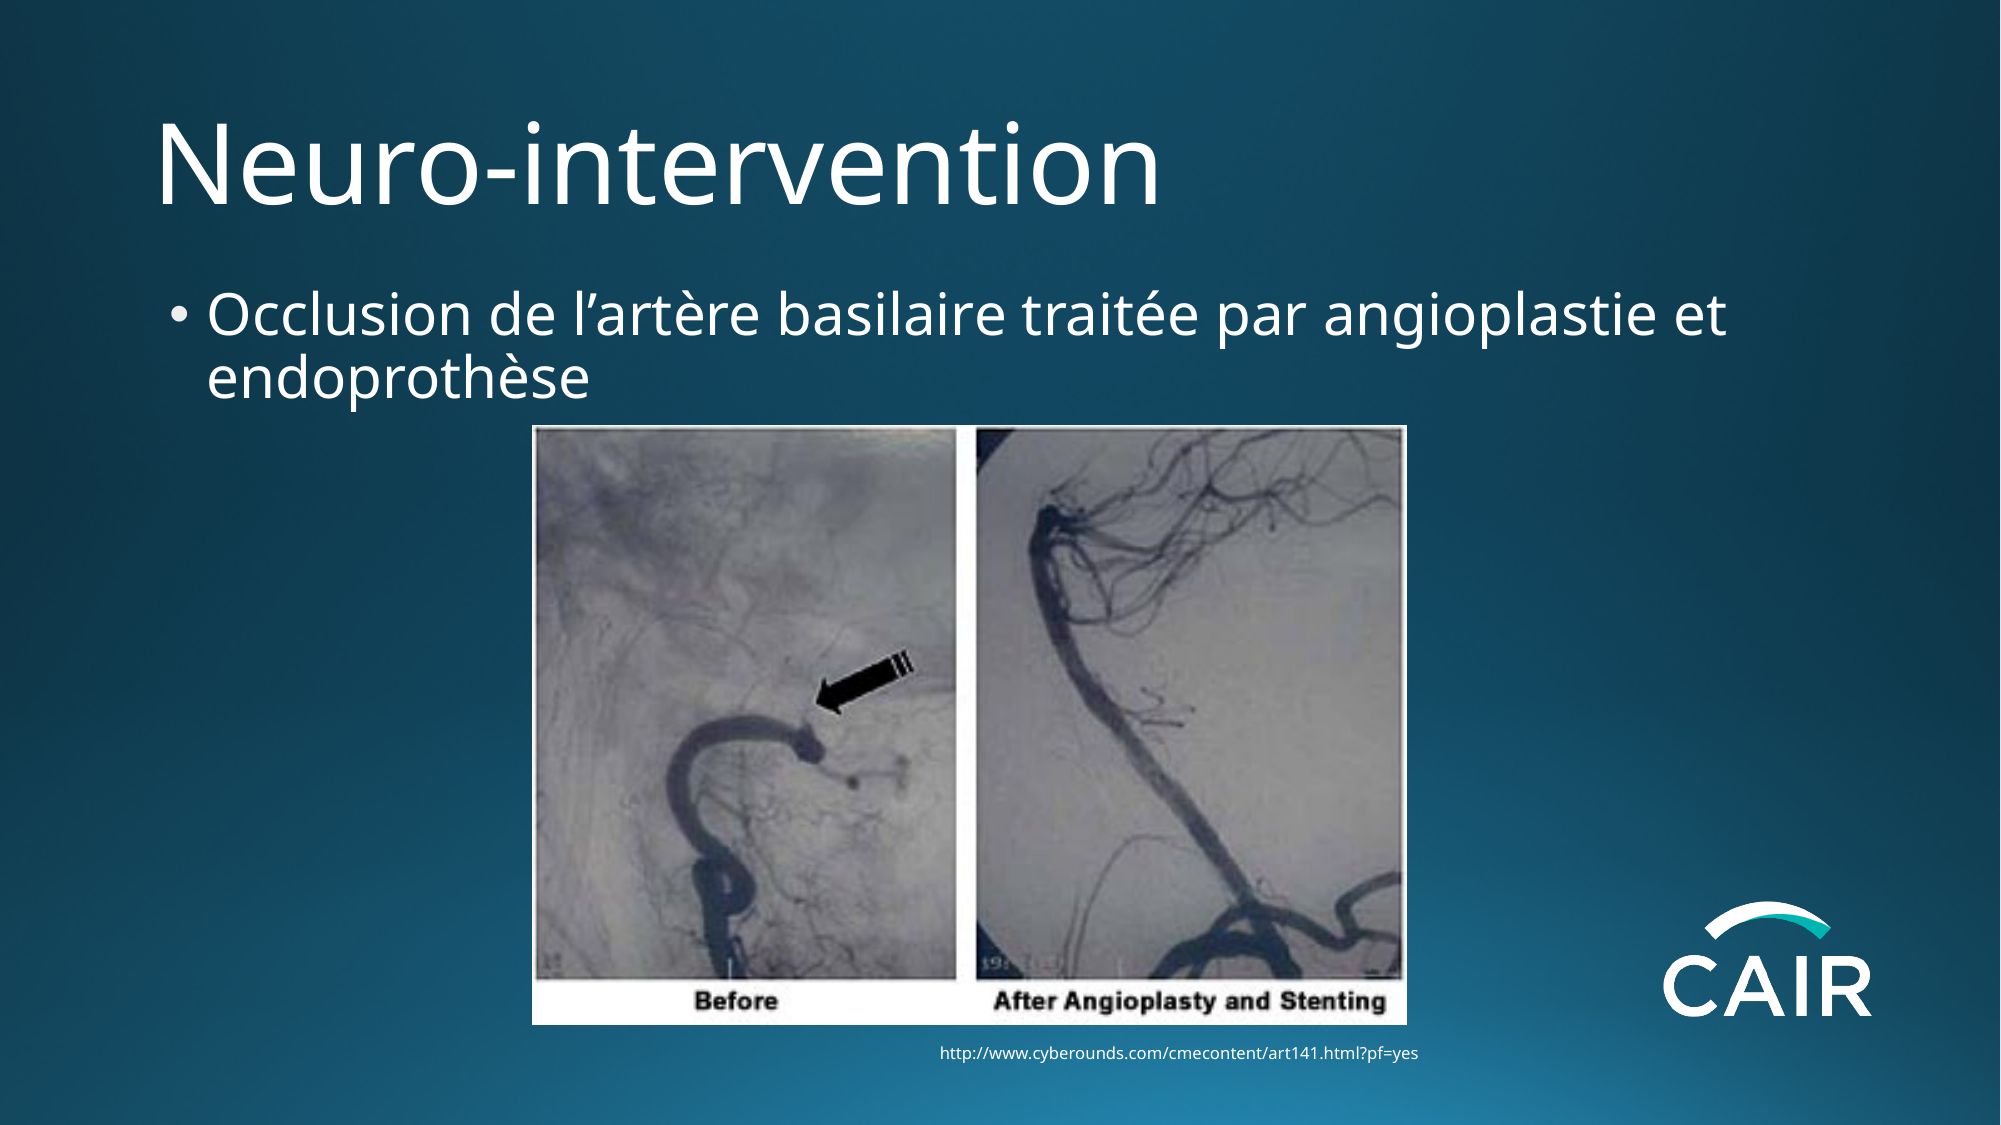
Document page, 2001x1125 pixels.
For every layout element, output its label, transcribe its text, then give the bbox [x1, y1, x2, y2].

list Occlusion de l’artère basilaire traitée par angioplastie et endoprothèse [154, 278, 1944, 992]
title Neuro-intervention [137, 59, 1863, 278]
text_box http://www.cyberounds.com/cmecontent/art141.html?pf=yes [924, 1035, 1435, 1071]
picture [0, 0, 2001, 1125]
